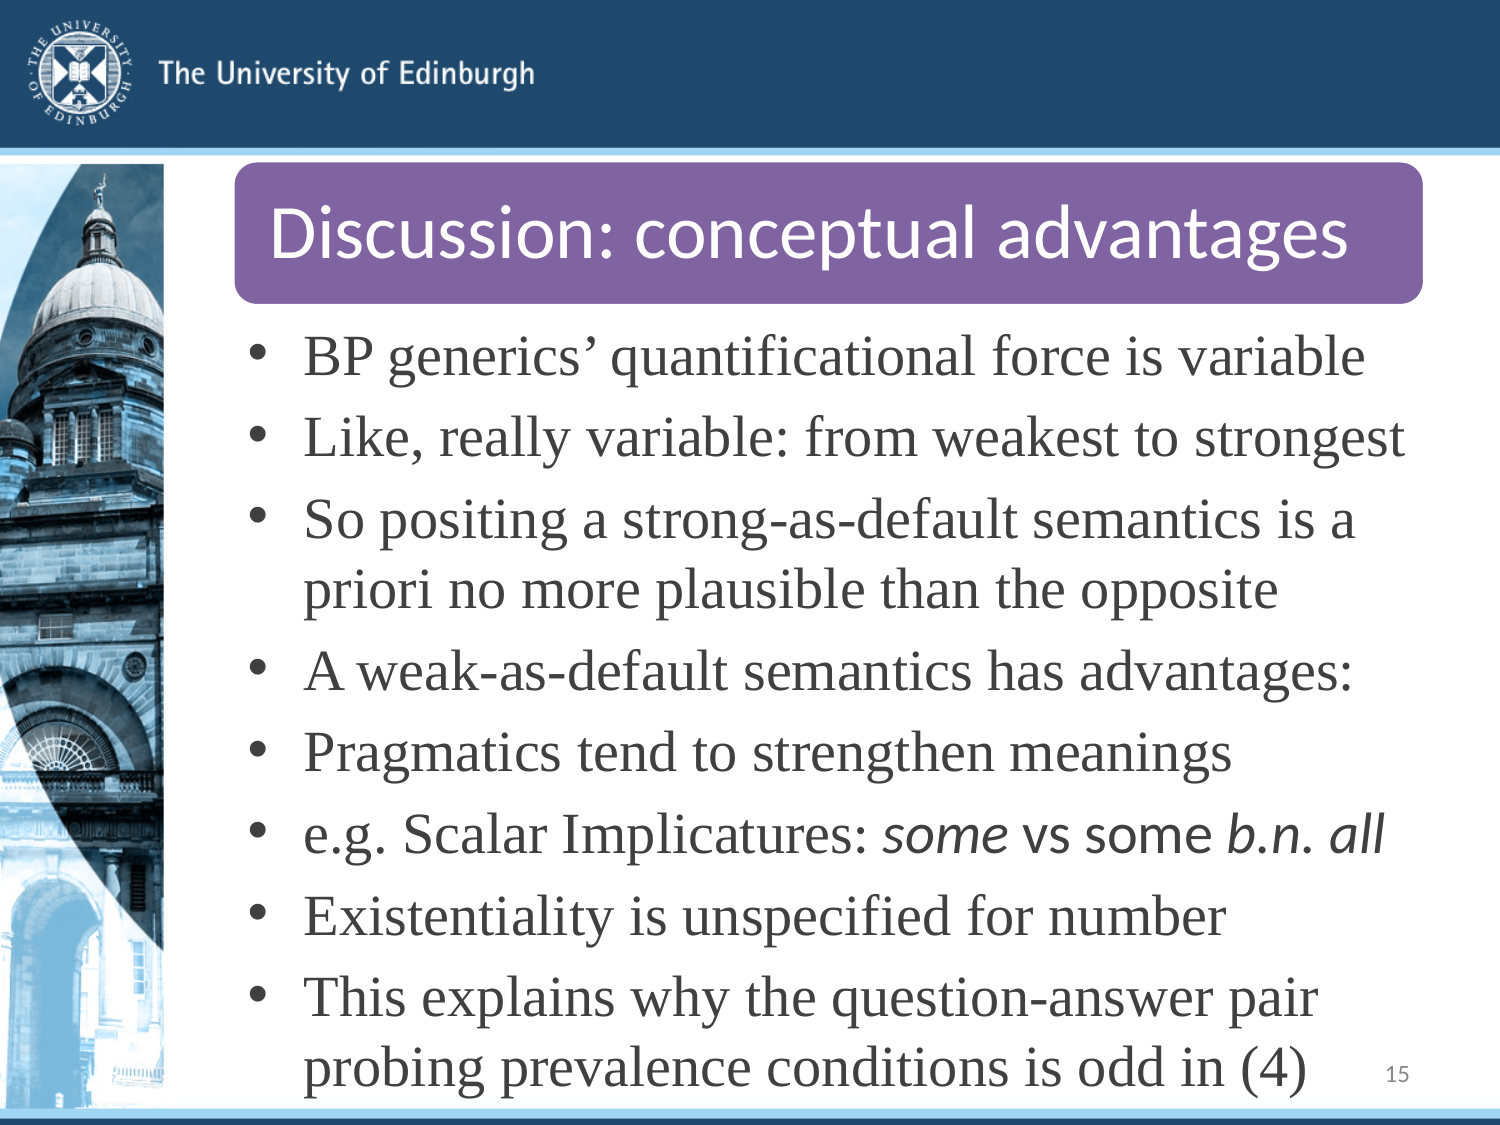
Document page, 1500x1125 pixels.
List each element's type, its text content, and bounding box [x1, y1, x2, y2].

slide_number 15 [1074, 1042, 1425, 1103]
list BP generics’ quantificational force is variable Like, really variable: from weakest to strongest So positing a strong-as-default semantics is a priori no more plausible than the opposite A weak-as-default semantics has advantages: Pragmatics tend to strengthen meanings e.g. Scalar Implicatures: some vs some b.n. all Existentiality is unspecified for number This explains why the question-answer pair probing prevalence conditions is odd in (4) [232, 316, 1425, 1098]
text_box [232, 160, 1426, 310]
picture [0, 0, 1500, 1125]
